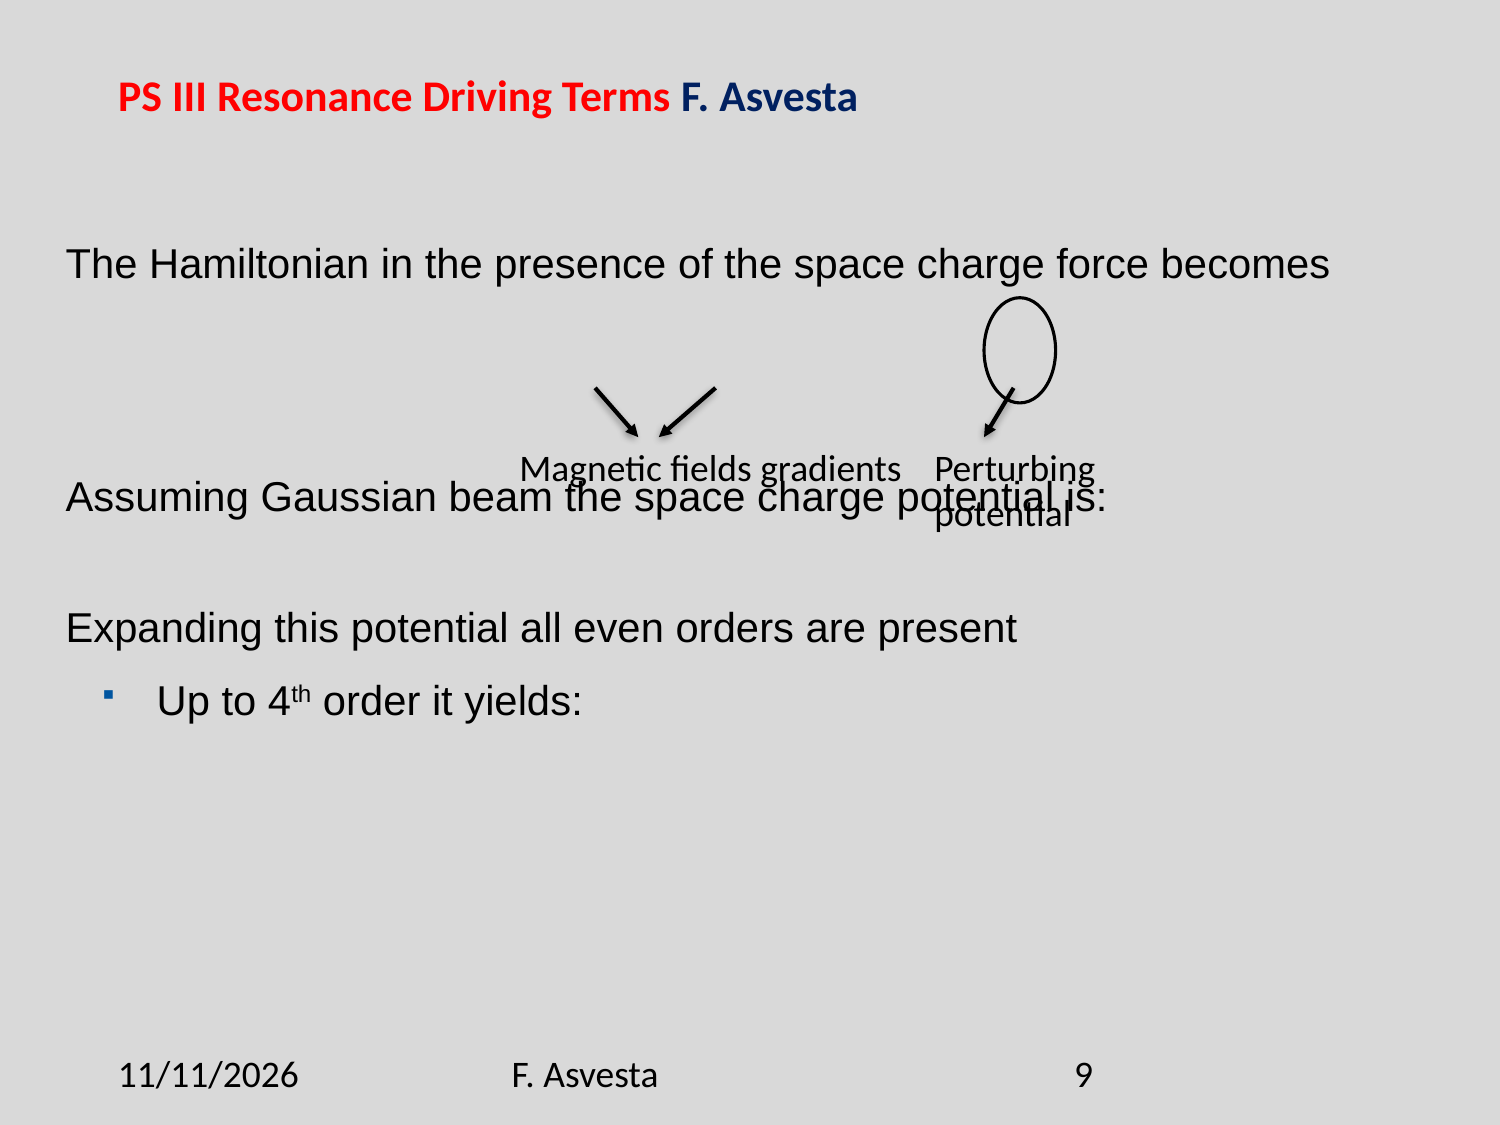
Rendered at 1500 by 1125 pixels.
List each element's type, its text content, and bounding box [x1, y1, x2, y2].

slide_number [103, 1042, 441, 1103]
title PS III Resonance Driving Terms F. Asvesta [103, 59, 1375, 180]
footer F. Asvesta [496, 1042, 1004, 1103]
text_box Magnetic fields gradients [504, 436, 918, 497]
text_box [981, 295, 1058, 406]
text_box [594, 387, 639, 438]
slide_number 9 [1059, 1042, 1397, 1103]
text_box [983, 387, 1014, 438]
text_box Perturbing potential [919, 436, 1248, 542]
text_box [658, 387, 716, 438]
